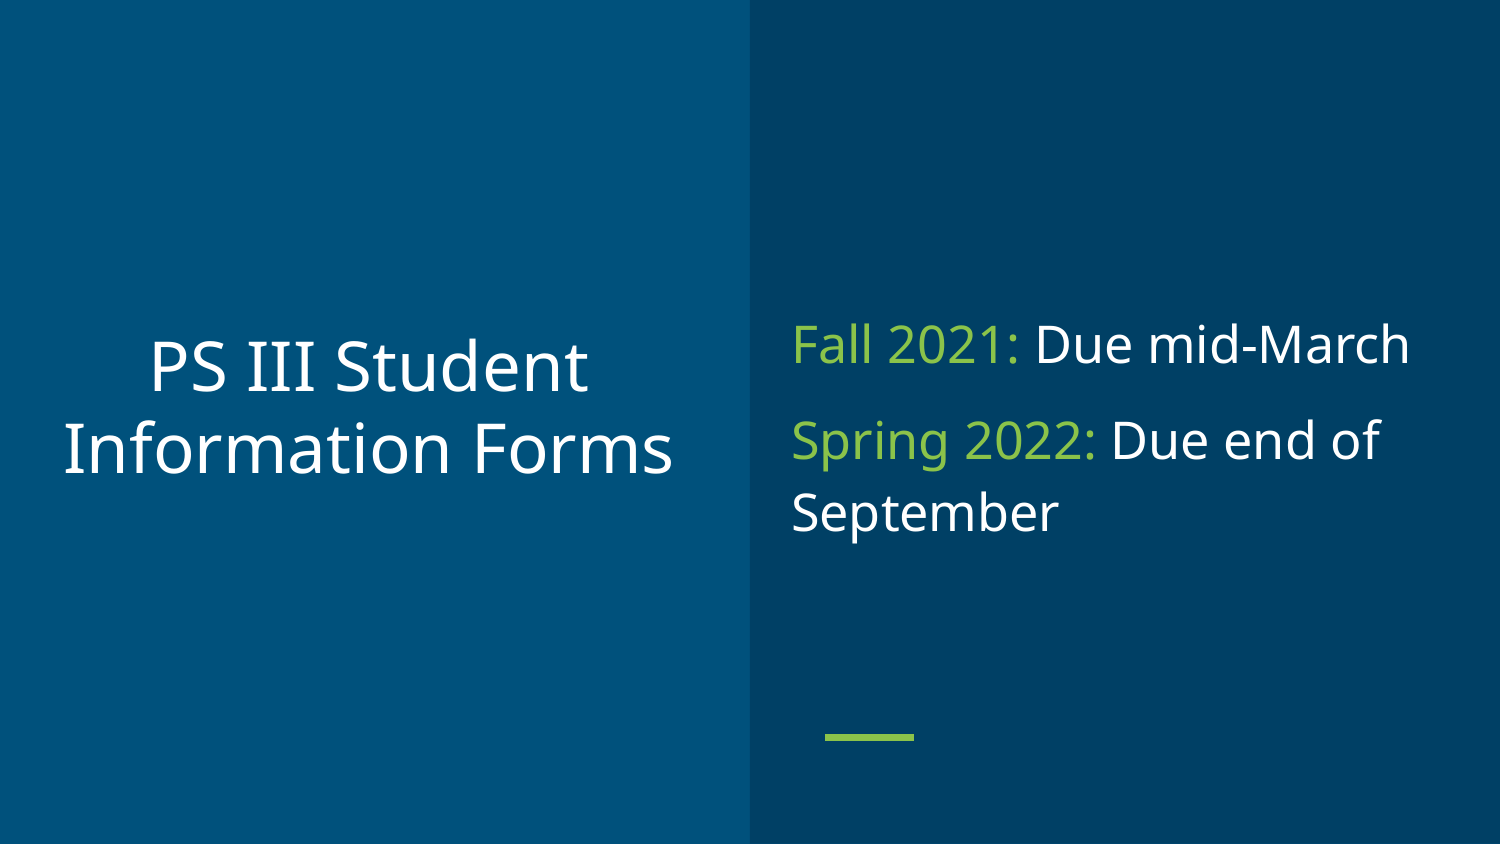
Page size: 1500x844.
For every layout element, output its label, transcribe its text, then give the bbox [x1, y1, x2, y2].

title PS III Student Information Forms [37, 255, 702, 503]
list Fall 2021: Due mid-March Spring 2022: Due end of September [776, 118, 1473, 725]
